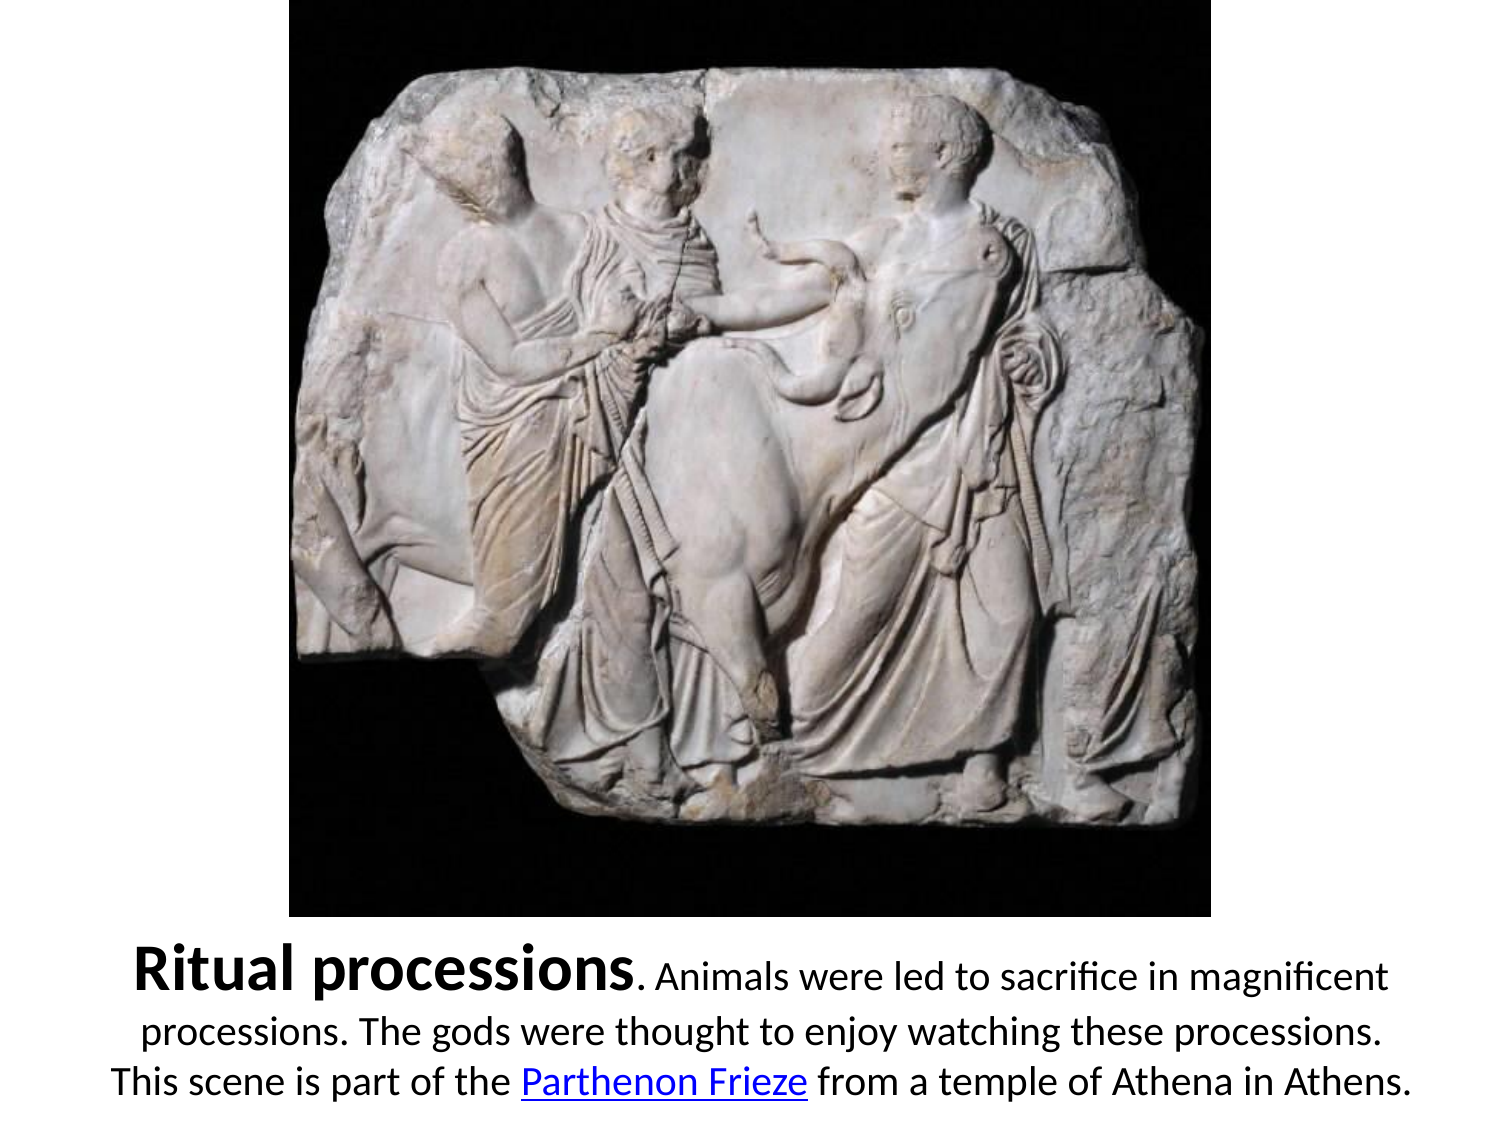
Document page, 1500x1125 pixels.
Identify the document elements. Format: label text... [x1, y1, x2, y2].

text_box Ritual processions. Animals were led to sacrifice in magnificent processions. The gods were thought to enjoy watching these processions. This scene is part of the Parthenon Frieze from a temple of Athena in Athens. [76, 916, 1447, 1112]
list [288, 0, 1211, 918]
